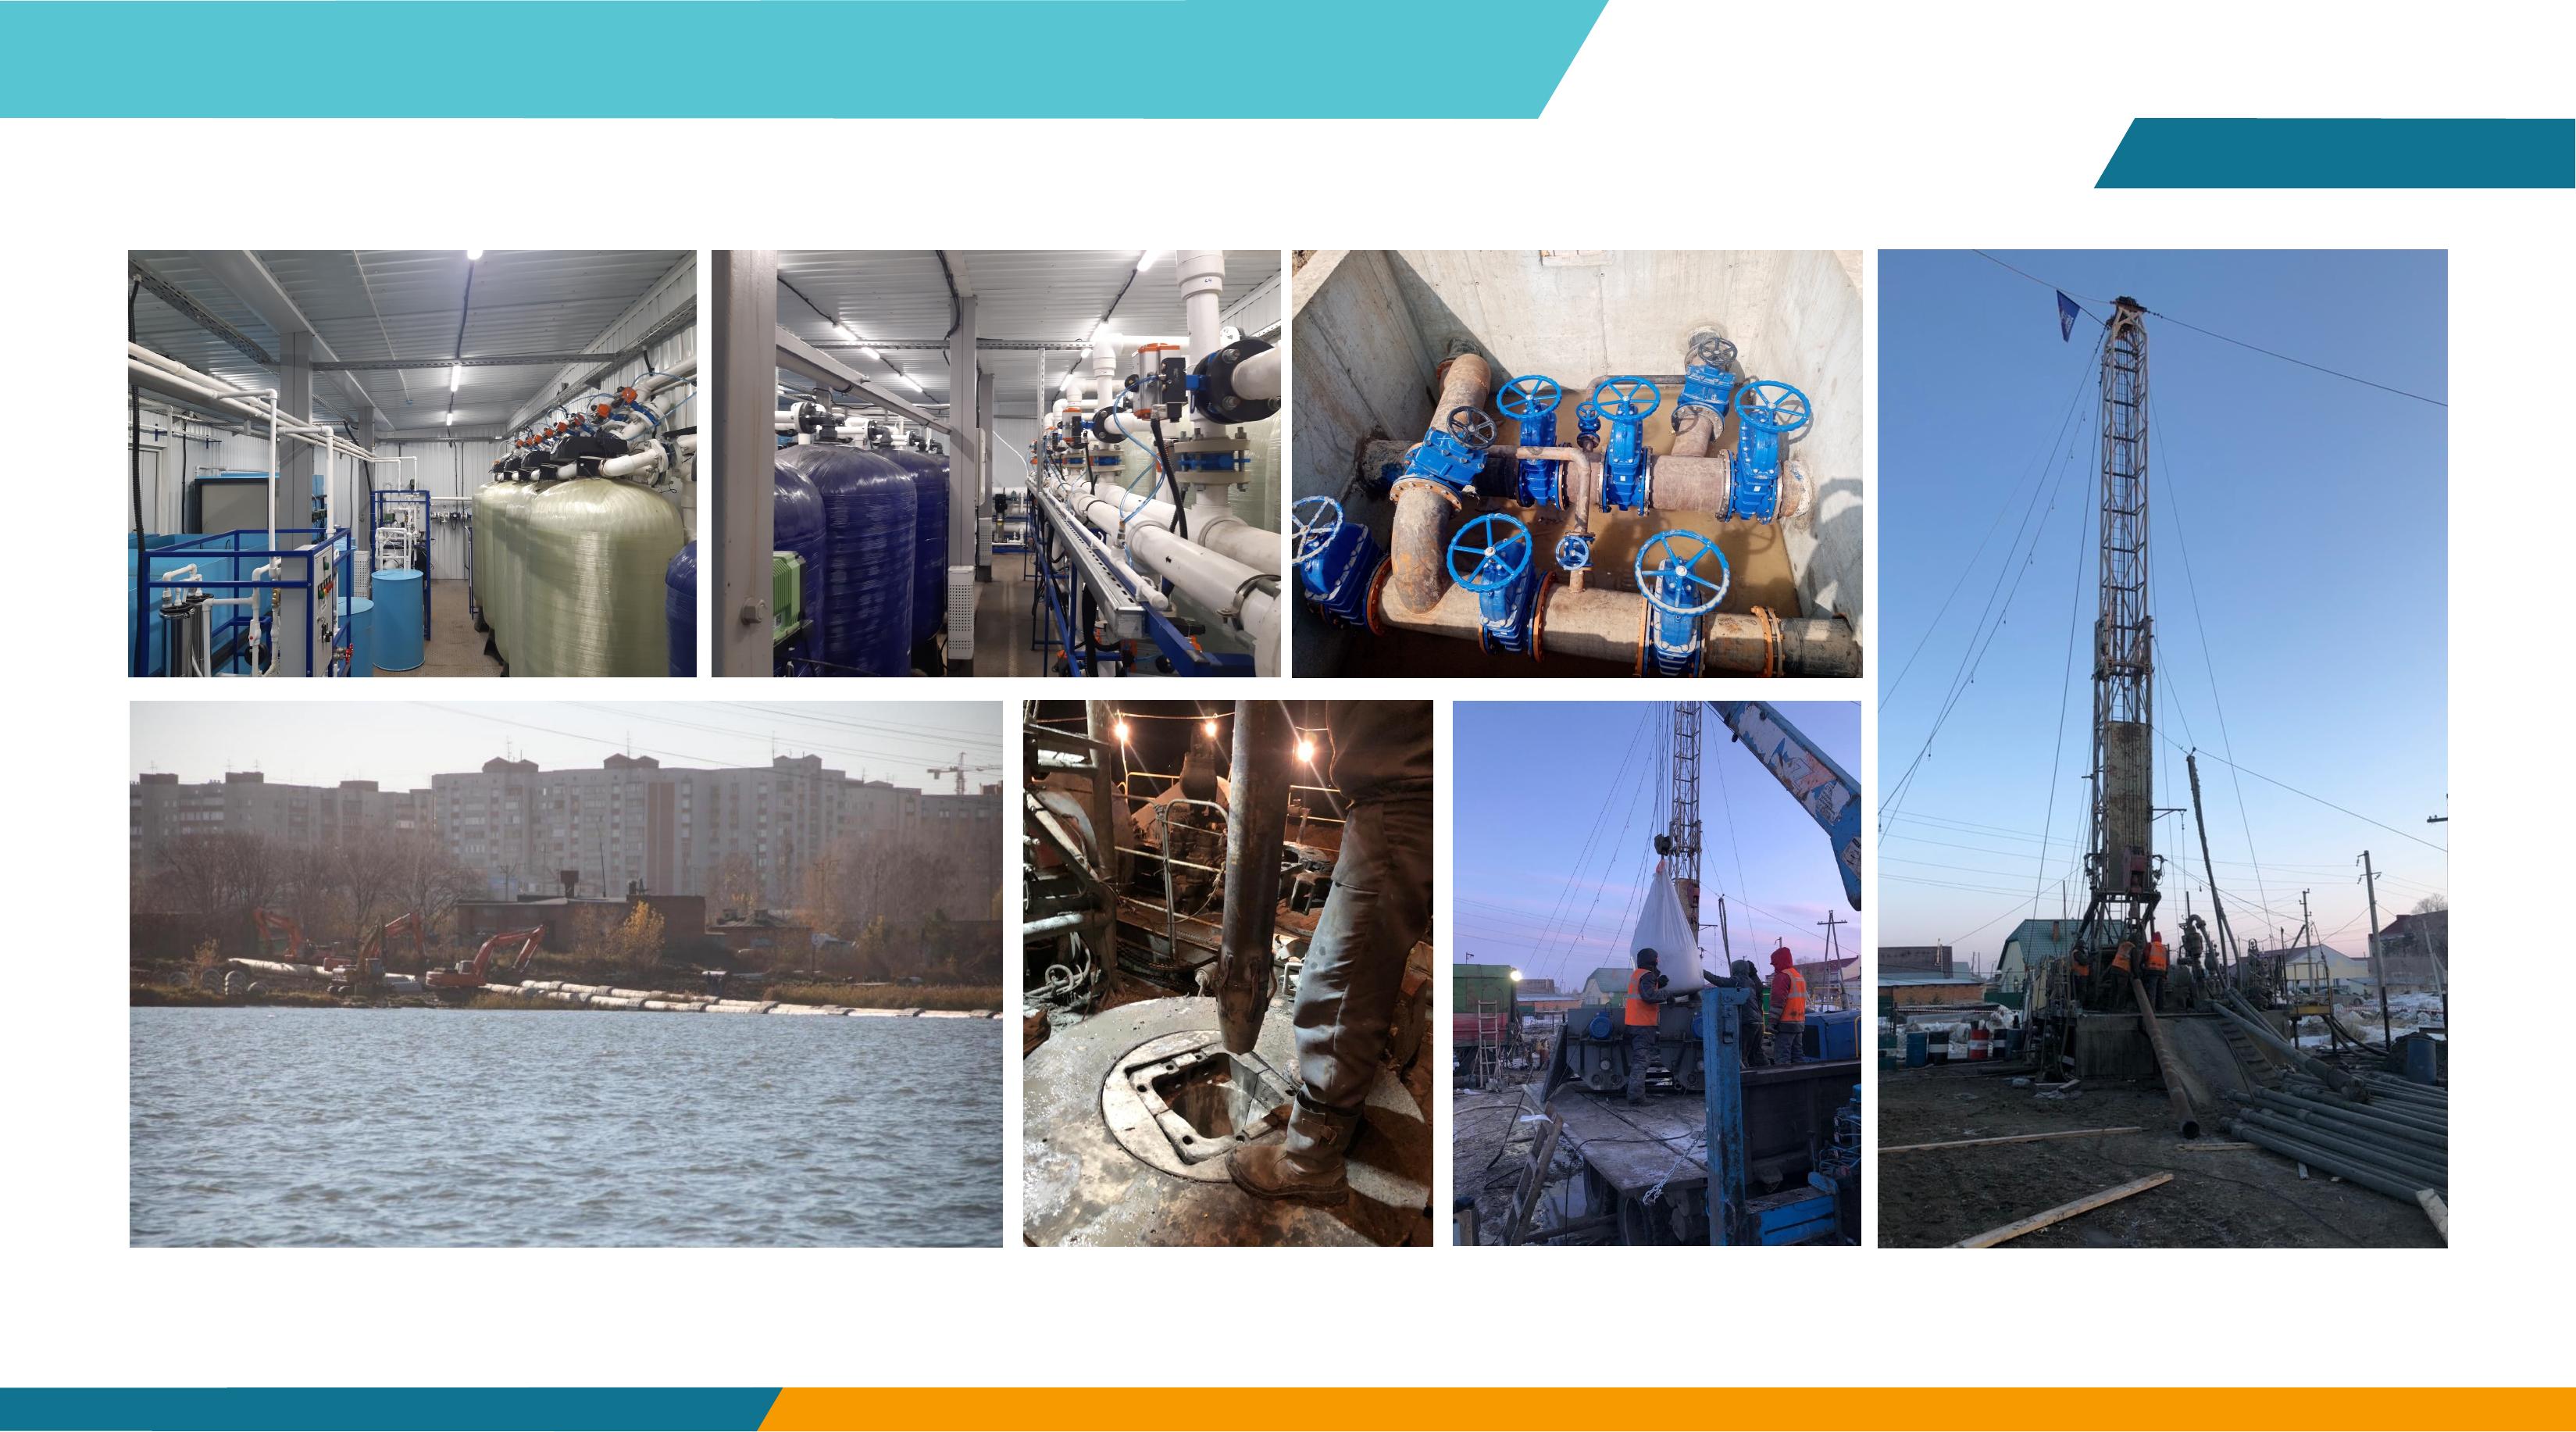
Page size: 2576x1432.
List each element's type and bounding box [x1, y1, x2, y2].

picture [127, 250, 698, 677]
picture [1292, 250, 1863, 679]
picture [130, 701, 1003, 1248]
picture [712, 250, 1281, 678]
picture [1452, 701, 1861, 1246]
picture [1023, 700, 1433, 1247]
picture [1877, 249, 2449, 1248]
